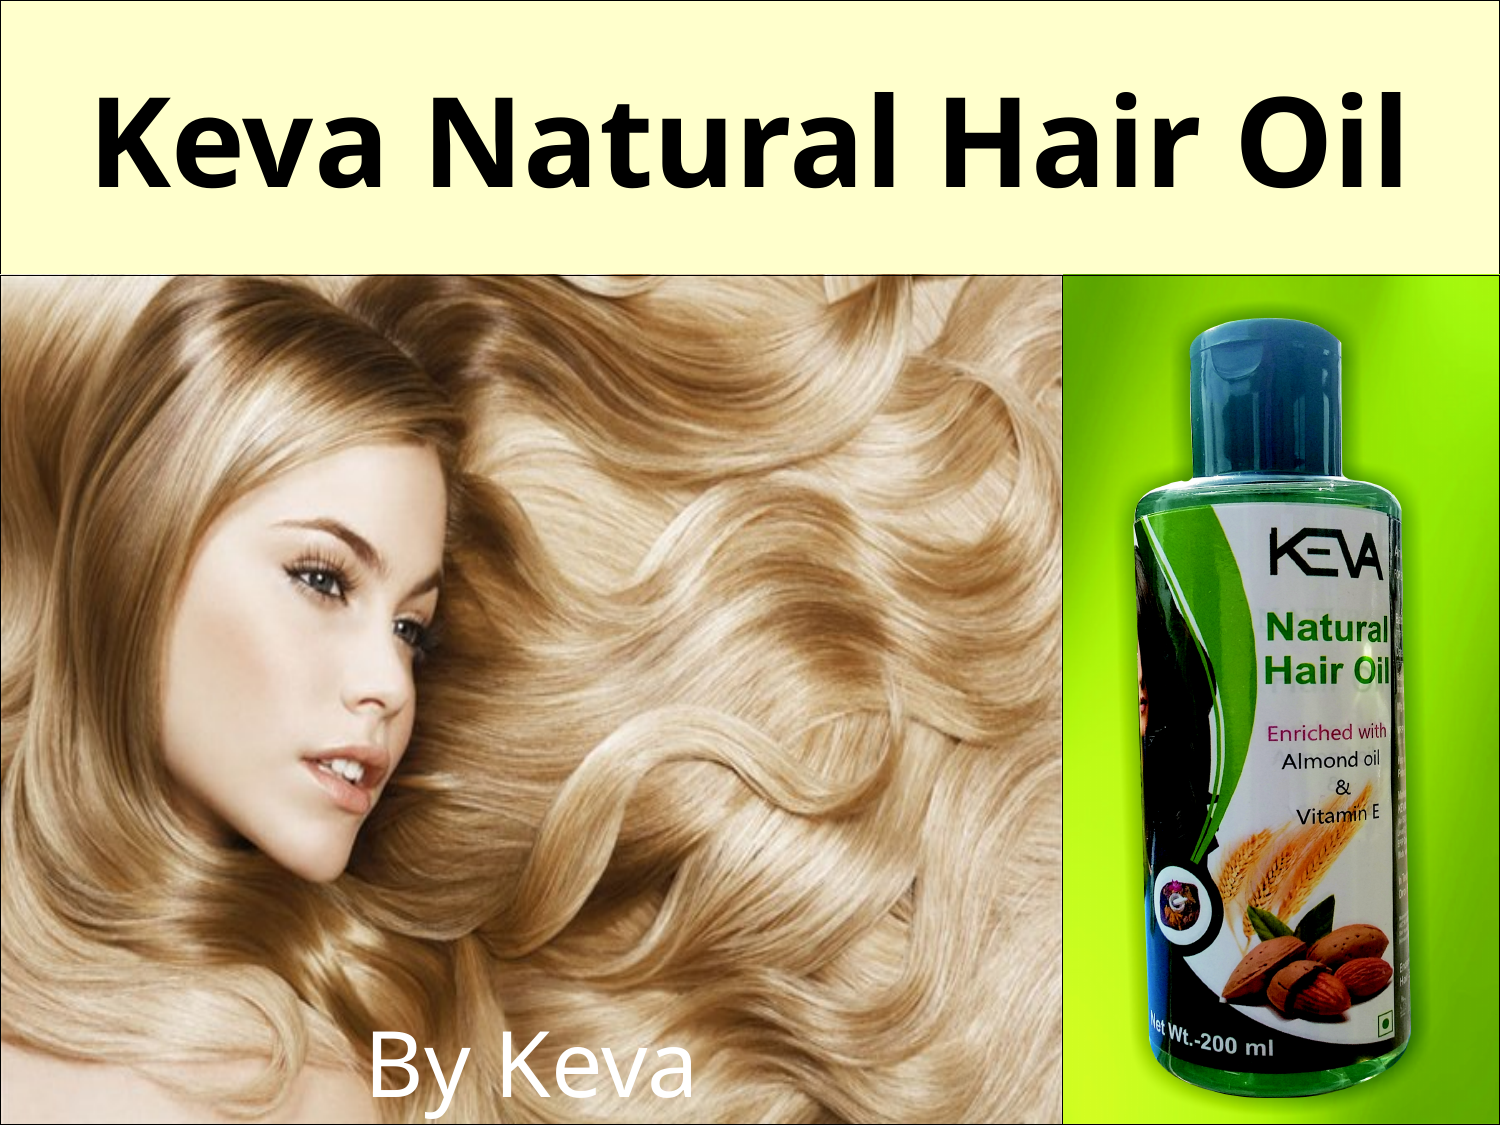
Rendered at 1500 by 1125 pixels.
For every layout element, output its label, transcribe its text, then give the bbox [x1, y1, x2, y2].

title Keva Natural Hair Oil [0, 0, 1500, 274]
picture [0, 274, 1500, 1125]
